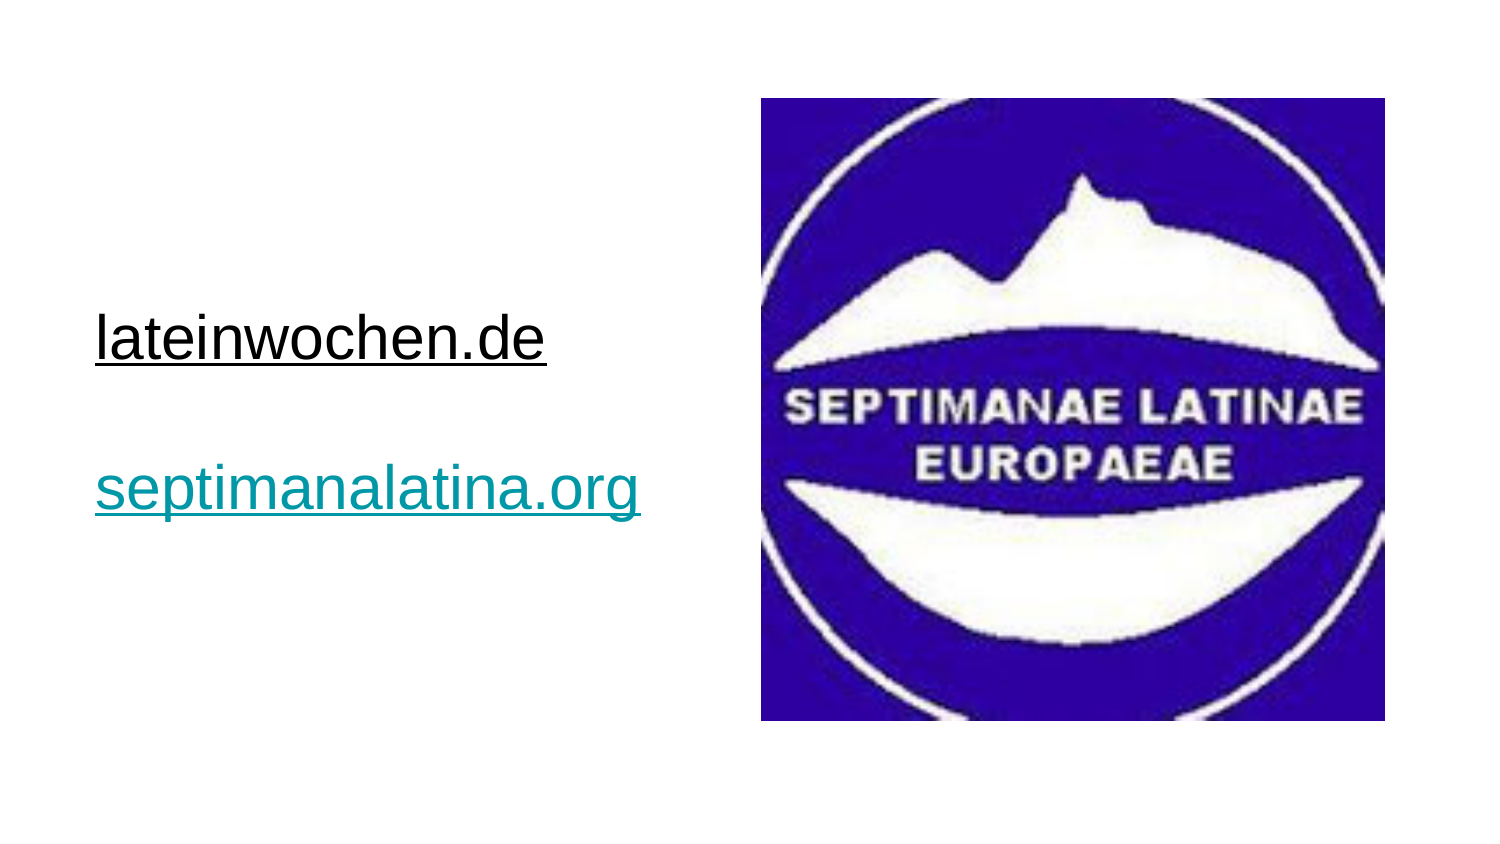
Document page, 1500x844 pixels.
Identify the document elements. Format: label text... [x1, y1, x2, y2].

picture [761, 97, 1385, 721]
title lateinwochen.de septimanalatina.org [80, 73, 1125, 745]
